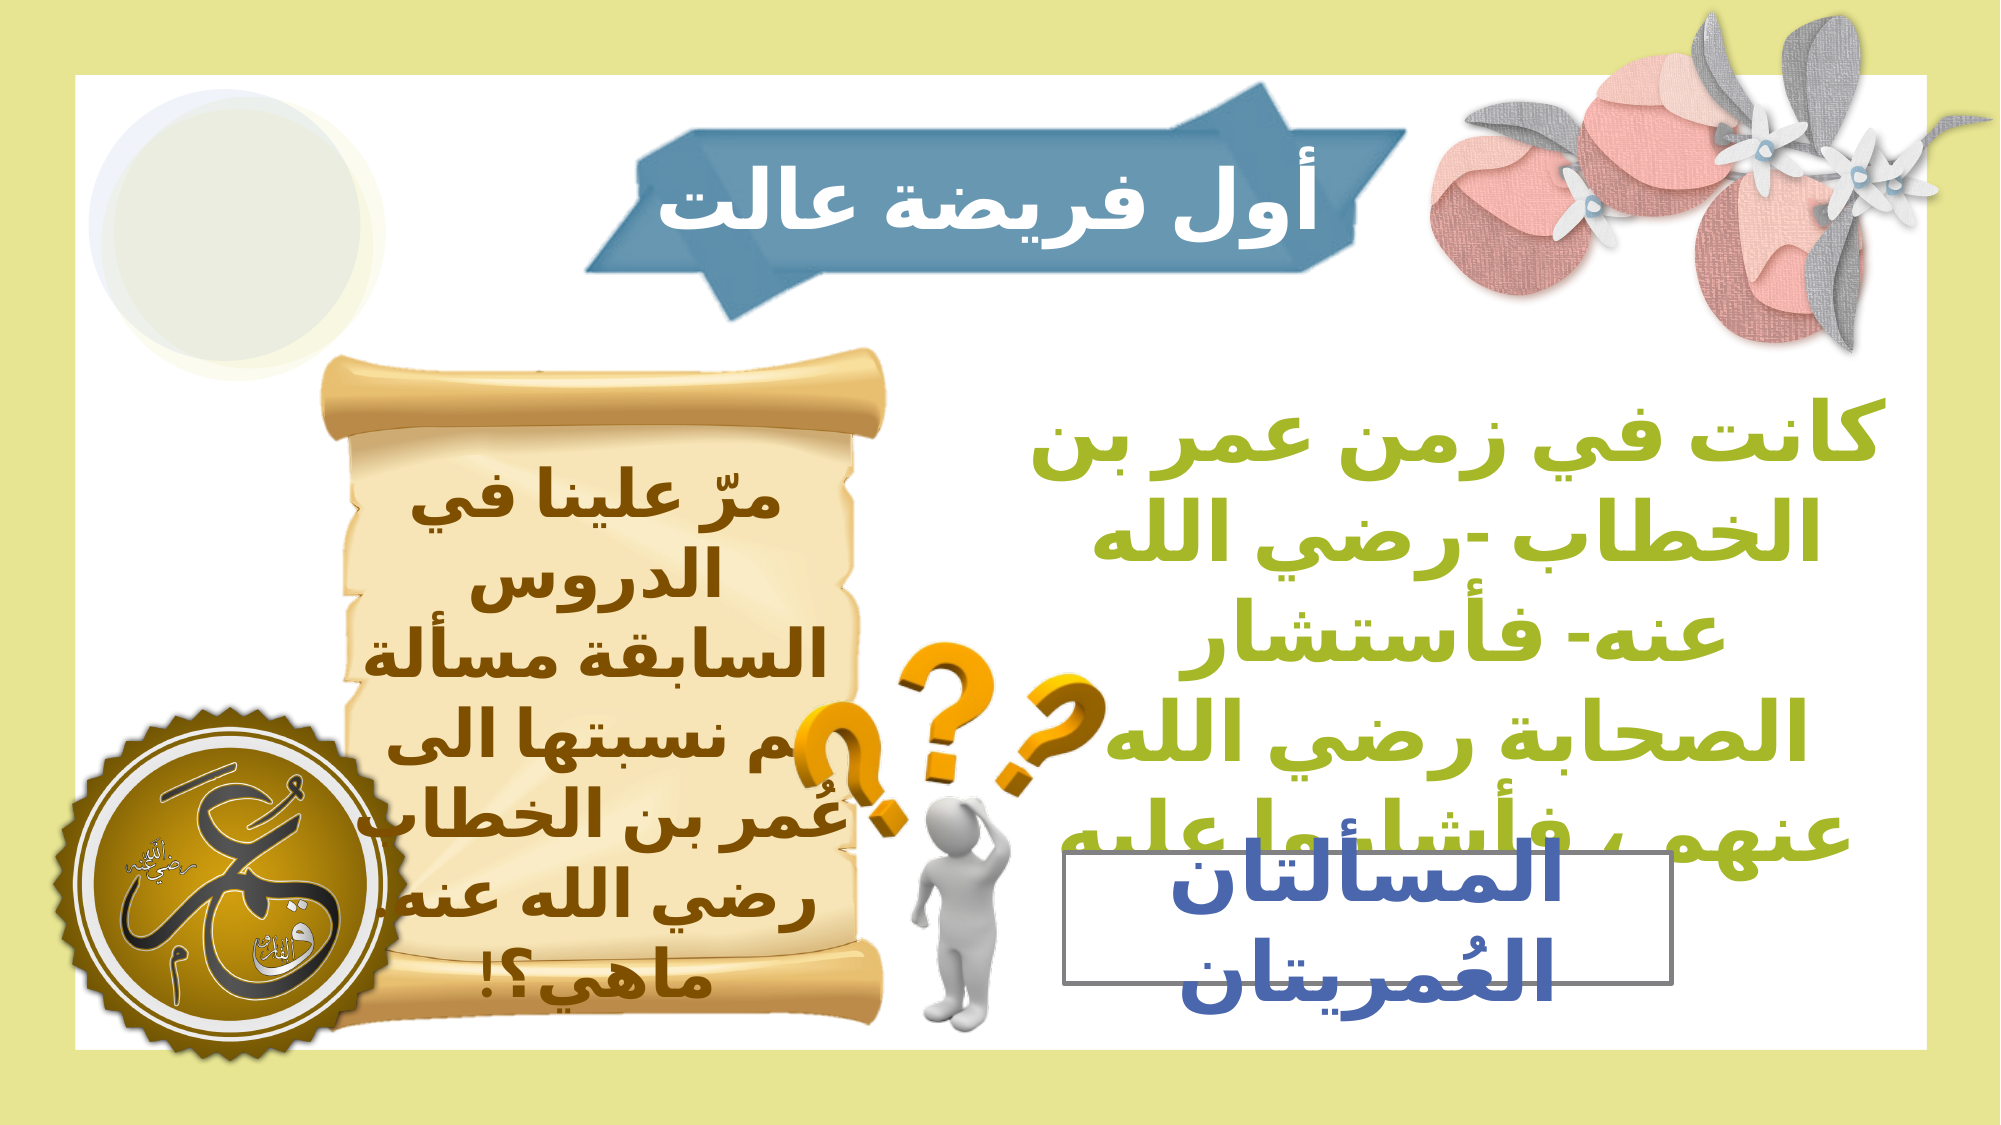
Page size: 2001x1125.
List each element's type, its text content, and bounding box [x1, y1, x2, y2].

text_box المسألتان العُمريتان [1195, 851, 1673, 985]
text_box كانت في زمن عمر بن الخطاب -رضي الله عنه- فأستشار الصحابة رضي الله عنهم ، فأشاروا عليه بالعول. [1007, 370, 1909, 986]
picture [38, 0, 1508, 1094]
